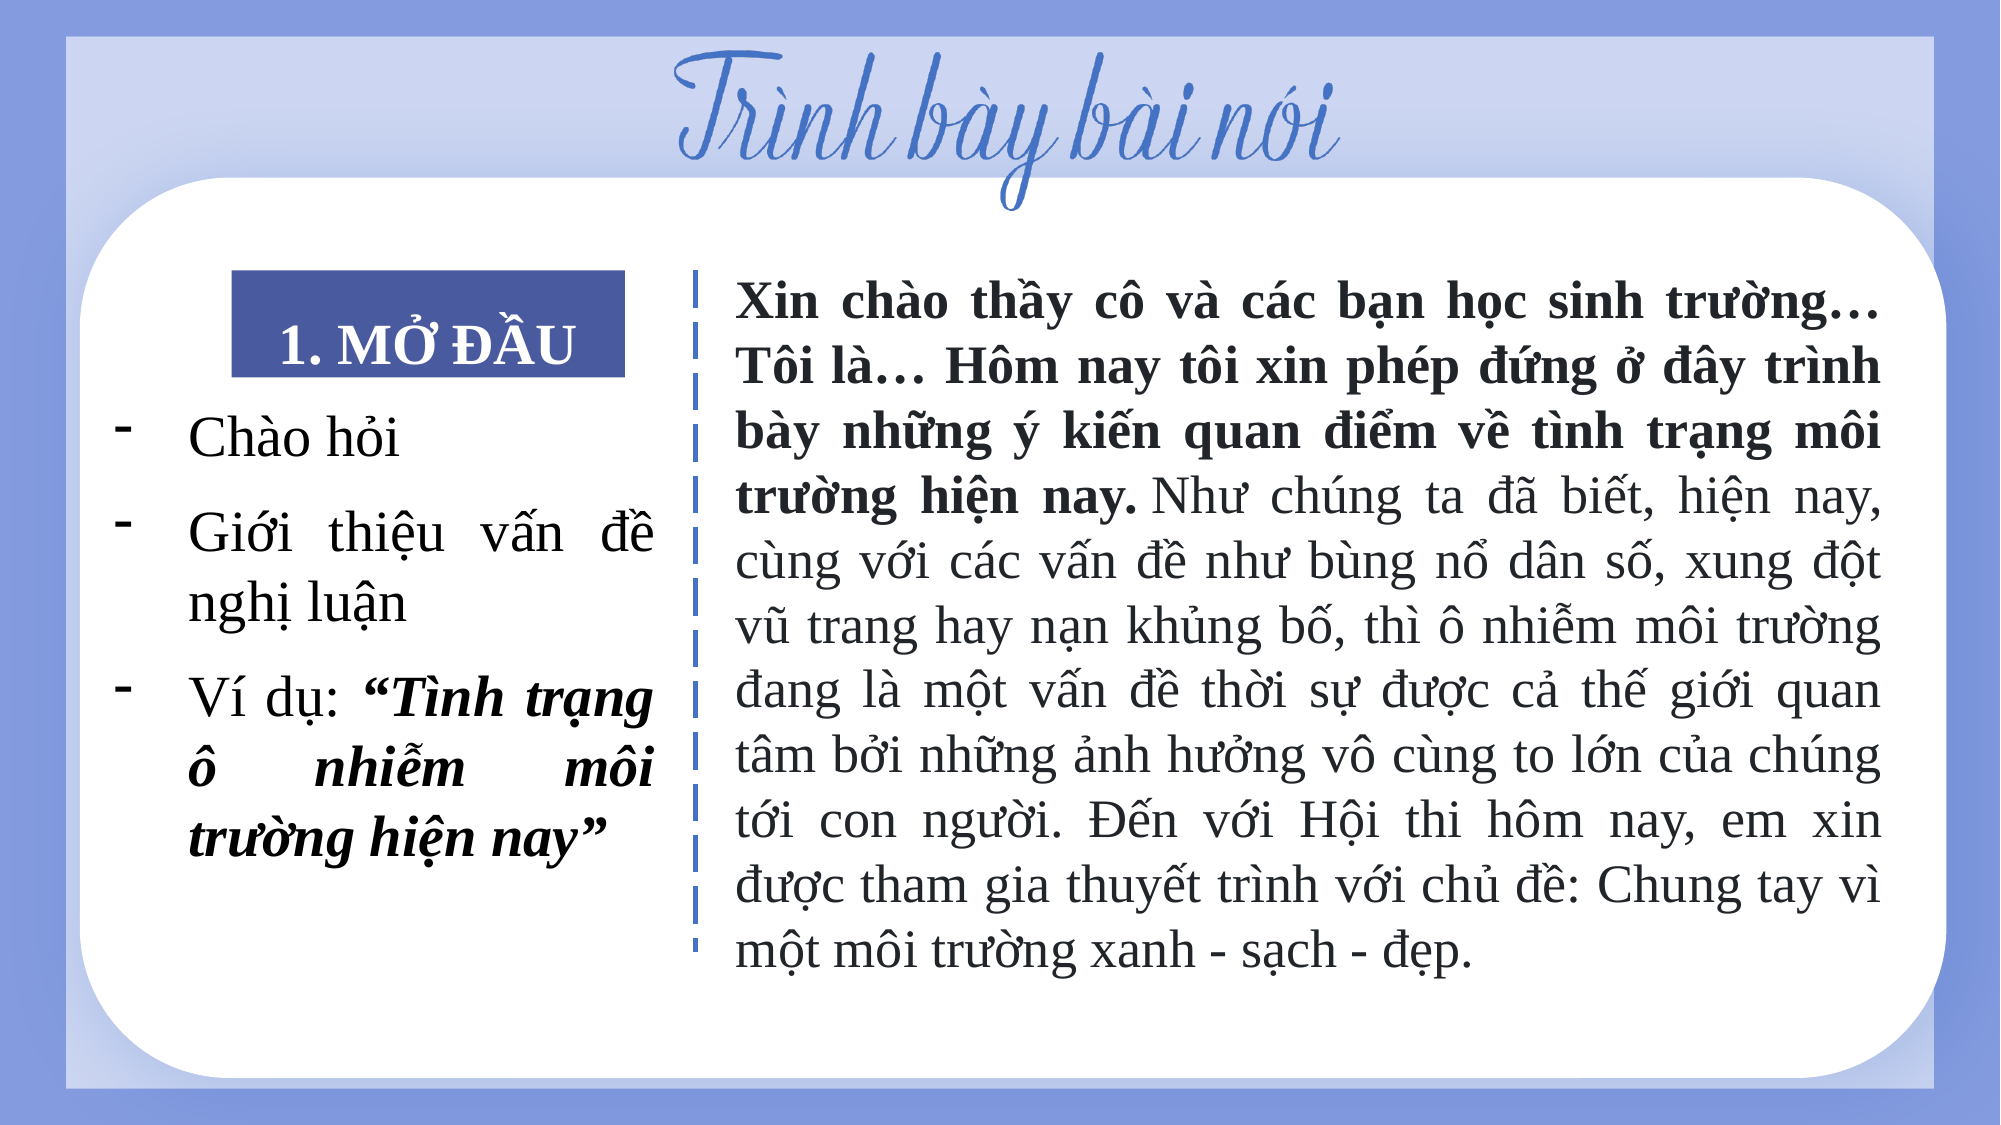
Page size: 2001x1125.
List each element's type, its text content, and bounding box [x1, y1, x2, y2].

text_box Chào hỏi Giới thiệu vấn đề nghị luận Ví dụ: “Tình trạng ô nhiễm môi trường hiện nay” [98, 390, 670, 876]
text_box Xin chào thầy cô và các bạn học sinh trường… Tôi là… Hôm nay tôi xin phép đứng ở đây trình bày những ý kiến quan điểm về tình trạng môi trường hiện nay. Như chúng ta đã biết, hiện nay, cùng với các vấn đề như bùng nổ dân số, xung đột vũ trang hay nạn khủng bố, thì ô nhiễm môi trường đang là một vấn đề thời sự được cả thế giới quan tâm bởi những ảnh hưởng vô cùng to lớn của chúng tới con người. Đến với Hội thi hôm nay, em xin được tham gia thuyết trình với chủ đề: Chung tay vì một môi trường xanh - sạch - đẹp. [721, 256, 1899, 986]
picture [66, 36, 1934, 1089]
text_box 1. MỞ ĐẦU [231, 270, 625, 378]
text_box [78, 176, 1948, 1080]
